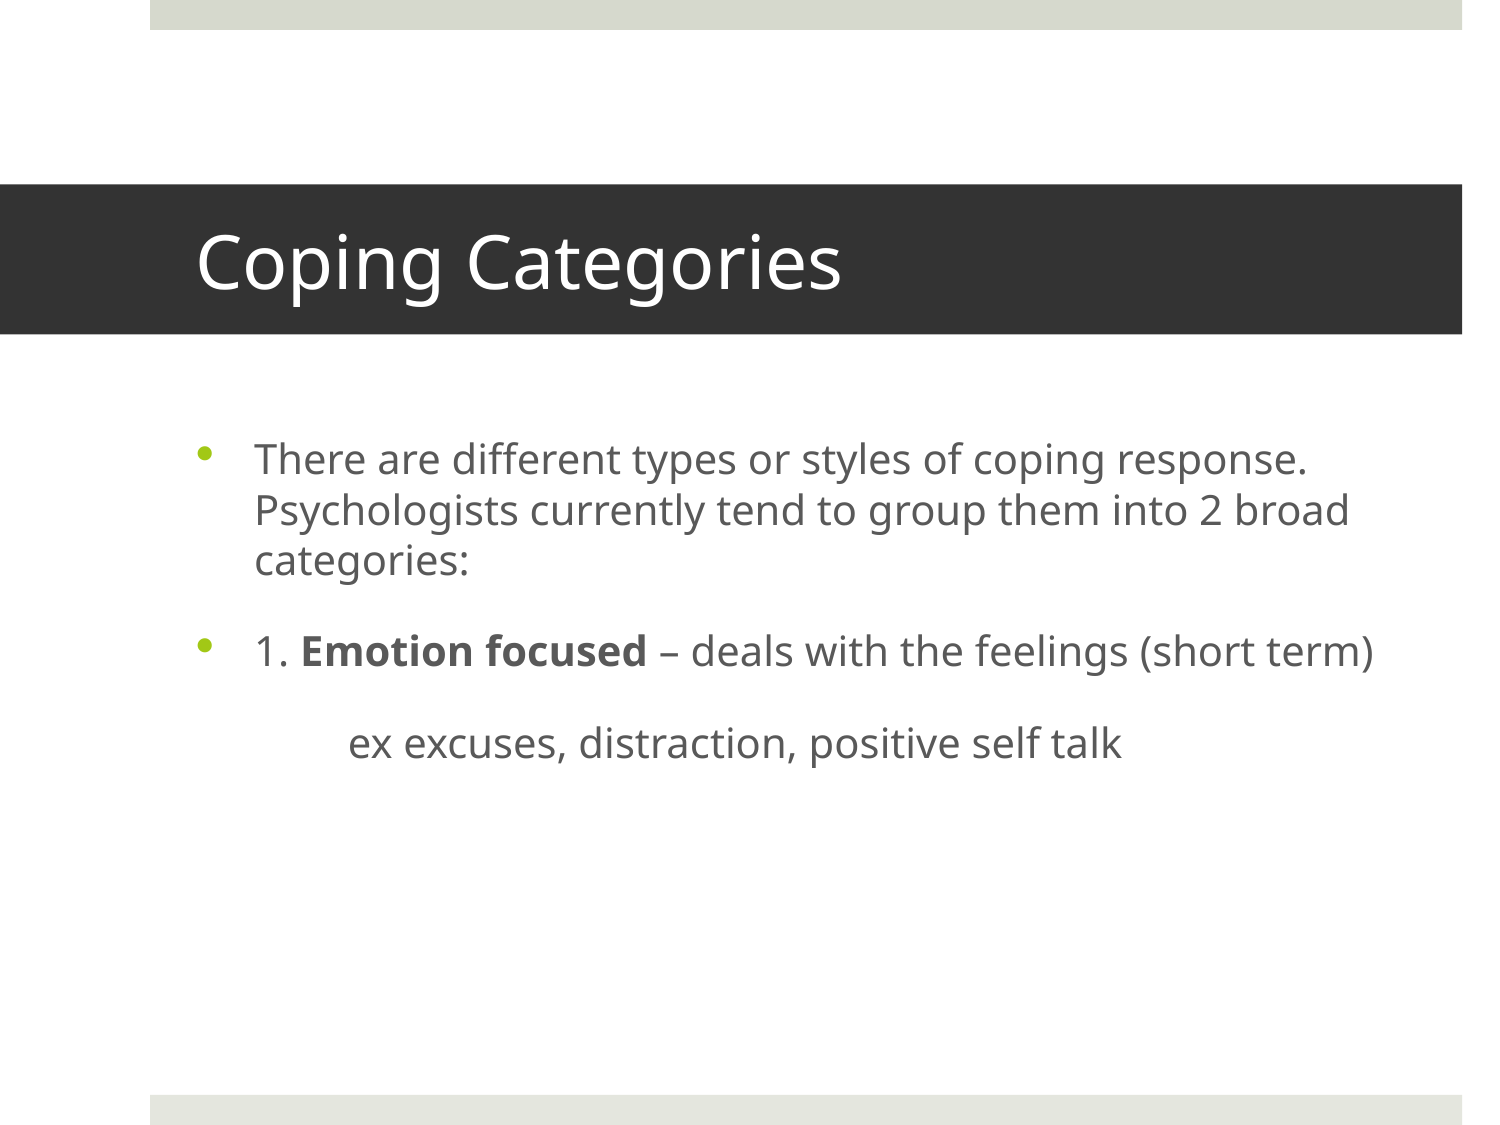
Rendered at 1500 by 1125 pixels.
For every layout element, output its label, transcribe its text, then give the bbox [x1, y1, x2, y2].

list There are different types or styles of coping response. Psychologists currently tend to group them into 2 broad categories: 1. Emotion focused – deals with the feelings (short term) ex excuses, distraction, positive self talk [182, 425, 1432, 1028]
title Coping Categories [0, 184, 1463, 335]
